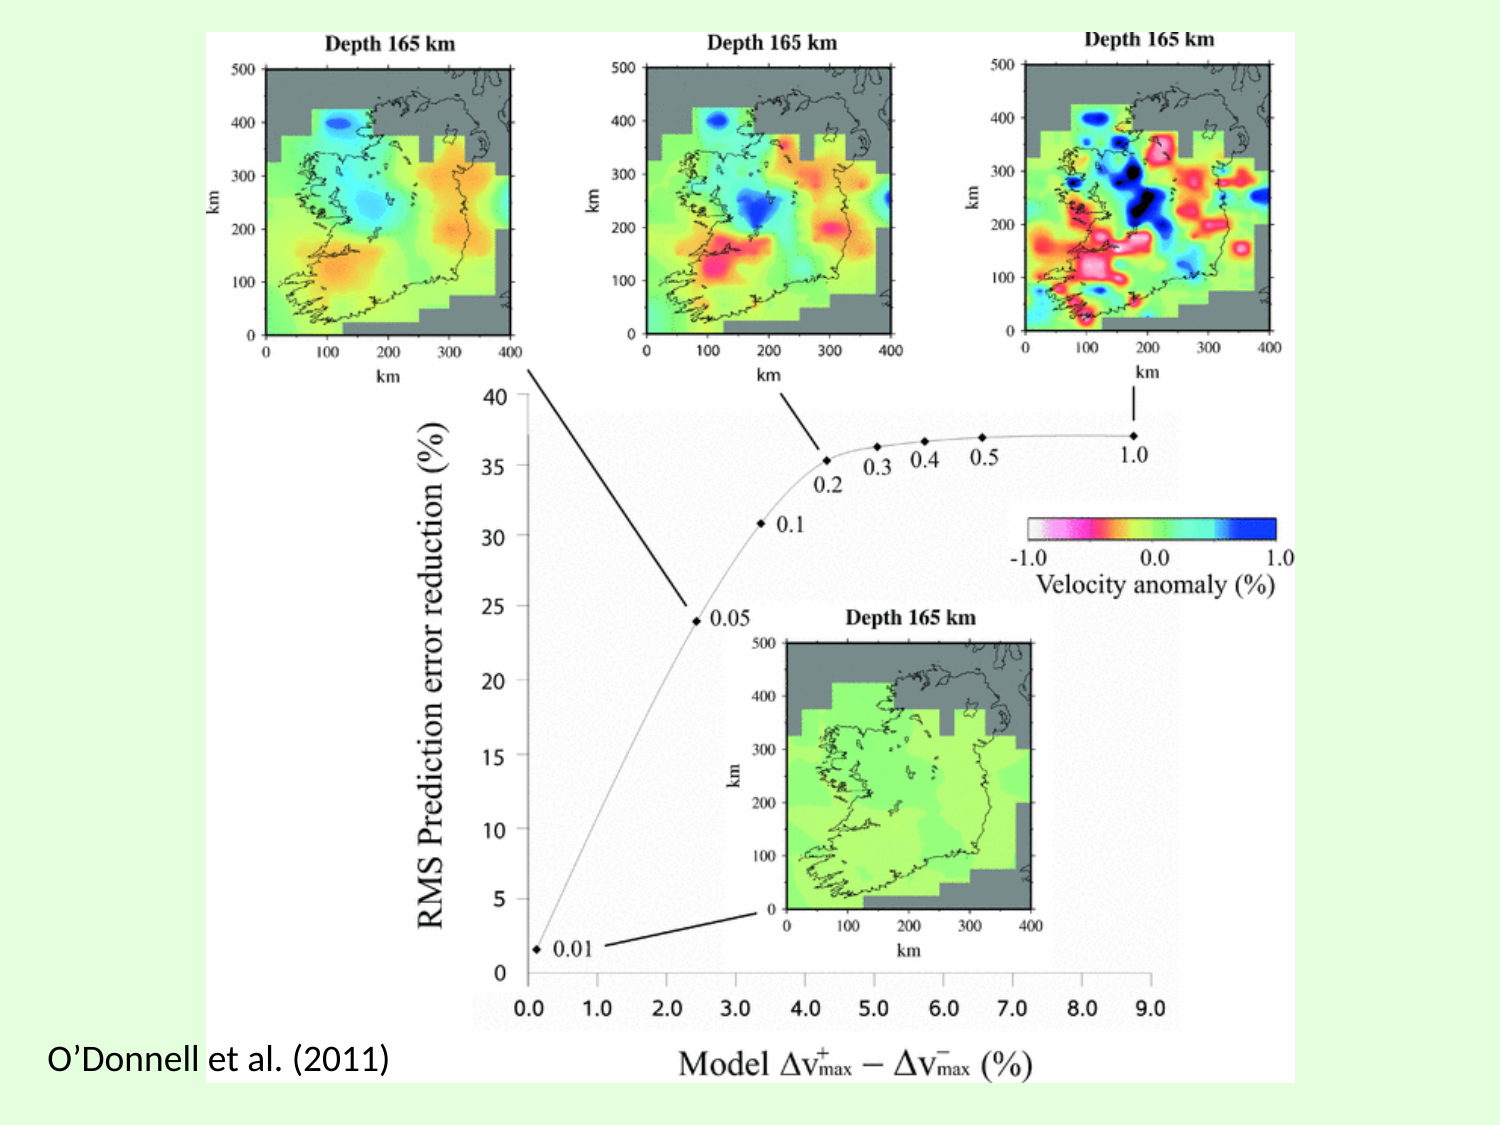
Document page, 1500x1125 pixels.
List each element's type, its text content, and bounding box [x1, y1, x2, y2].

text_box O’Donnell et al. (2011) [32, 1026, 201, 1087]
picture [205, 32, 1295, 1083]
